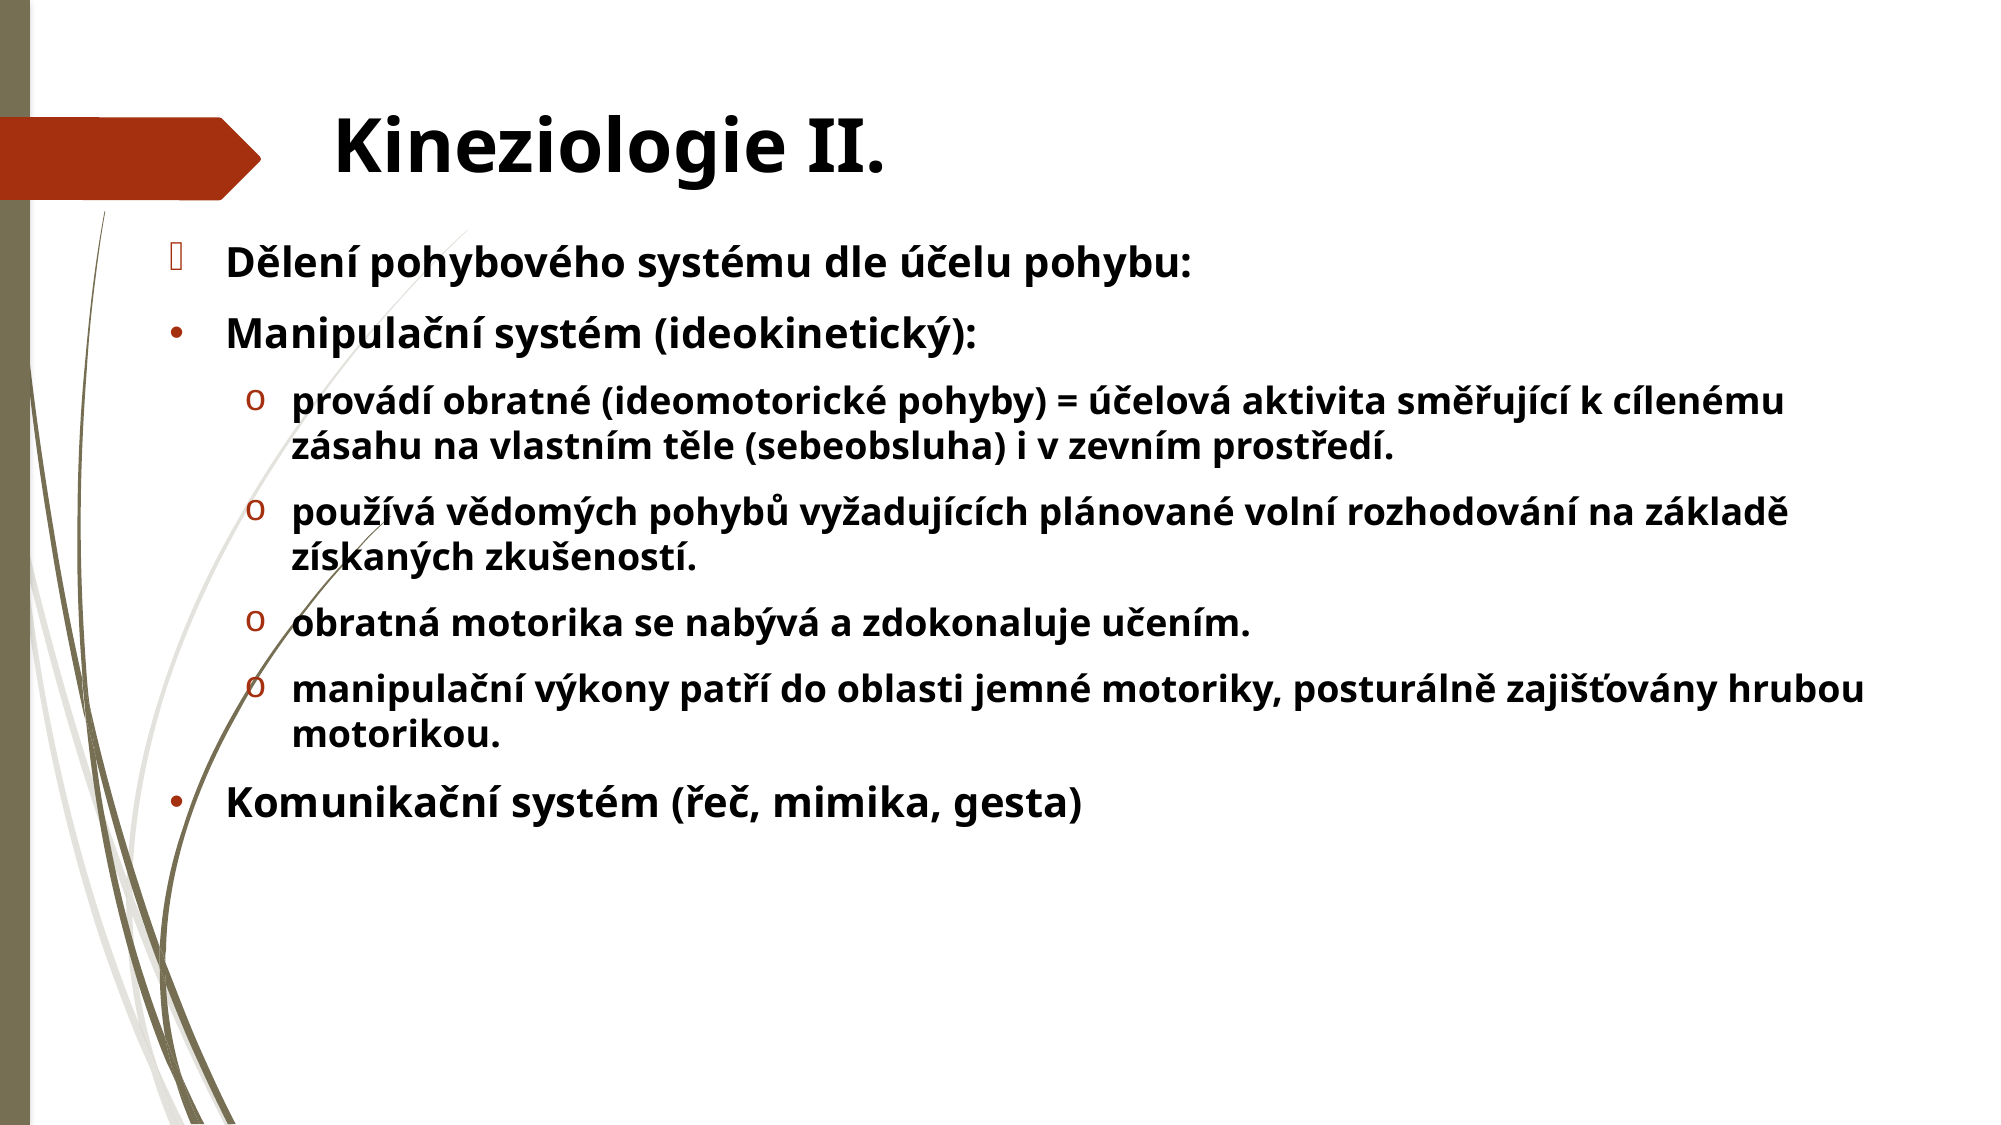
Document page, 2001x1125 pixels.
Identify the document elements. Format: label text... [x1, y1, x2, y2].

list Dělení pohybového systému dle účelu pohybu: Manipulační systém (ideokinetický): provádí obratné (ideomotorické pohyby) = účelová aktivita směřující k cílenému zásahu na vlastním těle (sebeobsluha) i v zevním prostředí. používá vědomých pohybů vyžadujících plánované volní rozhodování na základě získaných zkušeností. obratná motorika se nabývá a zdokonaluje učením. manipulační výkony patří do oblasti jemné motoriky, posturálně zajišťovány hrubou motorikou. Komunikační systém (řeč, mimika, gesta) [154, 228, 1943, 1074]
title Kineziologie II. [317, 89, 1780, 228]
